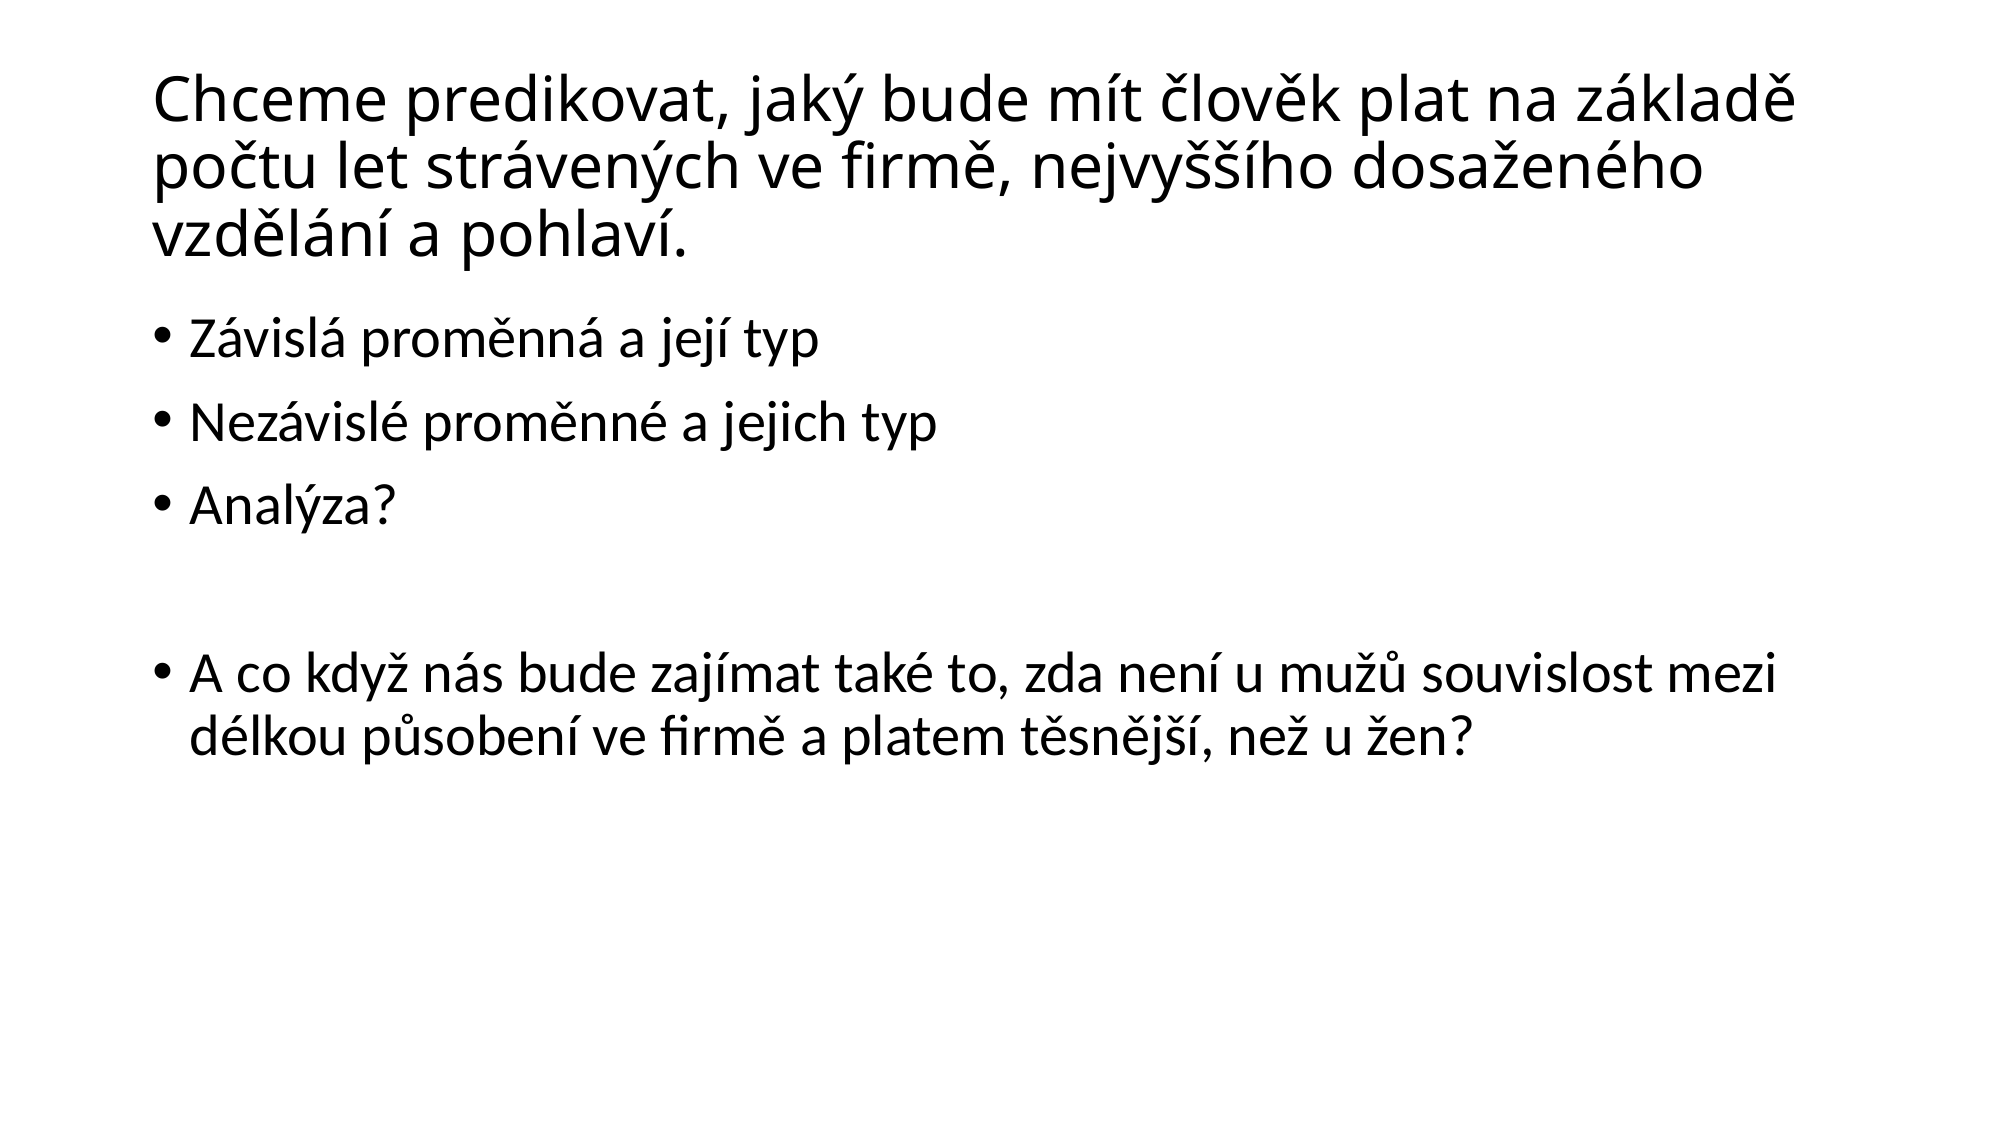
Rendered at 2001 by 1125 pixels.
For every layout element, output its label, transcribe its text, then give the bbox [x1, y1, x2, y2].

list Závislá proměnná a její typ Nezávislé proměnné a jejich typ Analýza? A co když nás bude zajímat také to, zda není u mužů souvislost mezi délkou působení ve firmě a platem těsnější, než u žen? [137, 299, 1863, 1014]
title Chceme predikovat, jaký bude mít člověk plat na základě počtu let strávených ve firmě, nejvyššího dosaženého vzdělání a pohlaví. [137, 59, 1863, 278]
